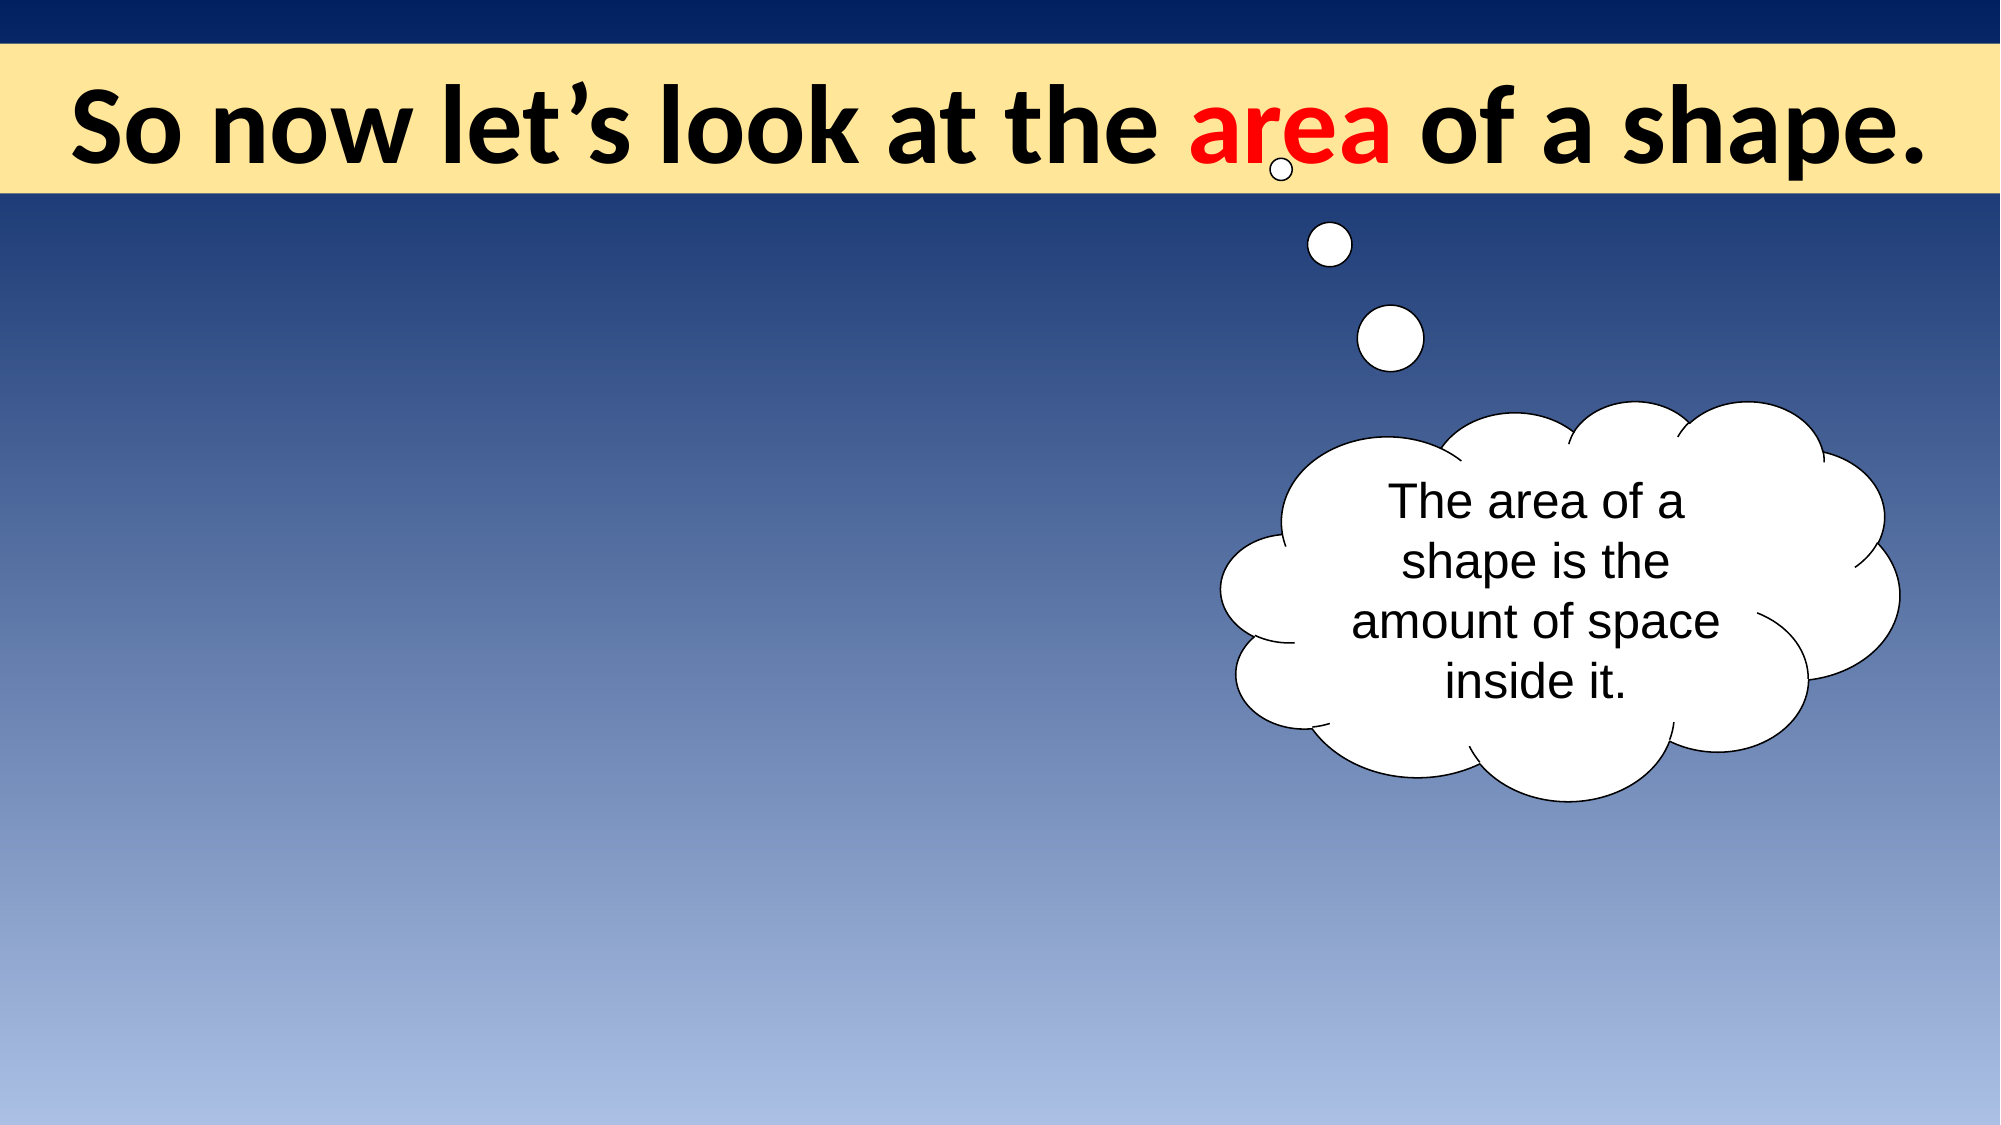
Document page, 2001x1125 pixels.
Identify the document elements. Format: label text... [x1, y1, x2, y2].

text_box So now let’s look at the area of a shape. [0, 43, 2000, 194]
text_box The area of a shape is the amount of space inside it. [1357, 305, 1424, 372]
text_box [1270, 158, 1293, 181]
text_box The area of a shape is the amount of space inside it. [1307, 222, 1353, 267]
text_box The area of a shape is the amount of space inside it. [1220, 401, 1900, 802]
